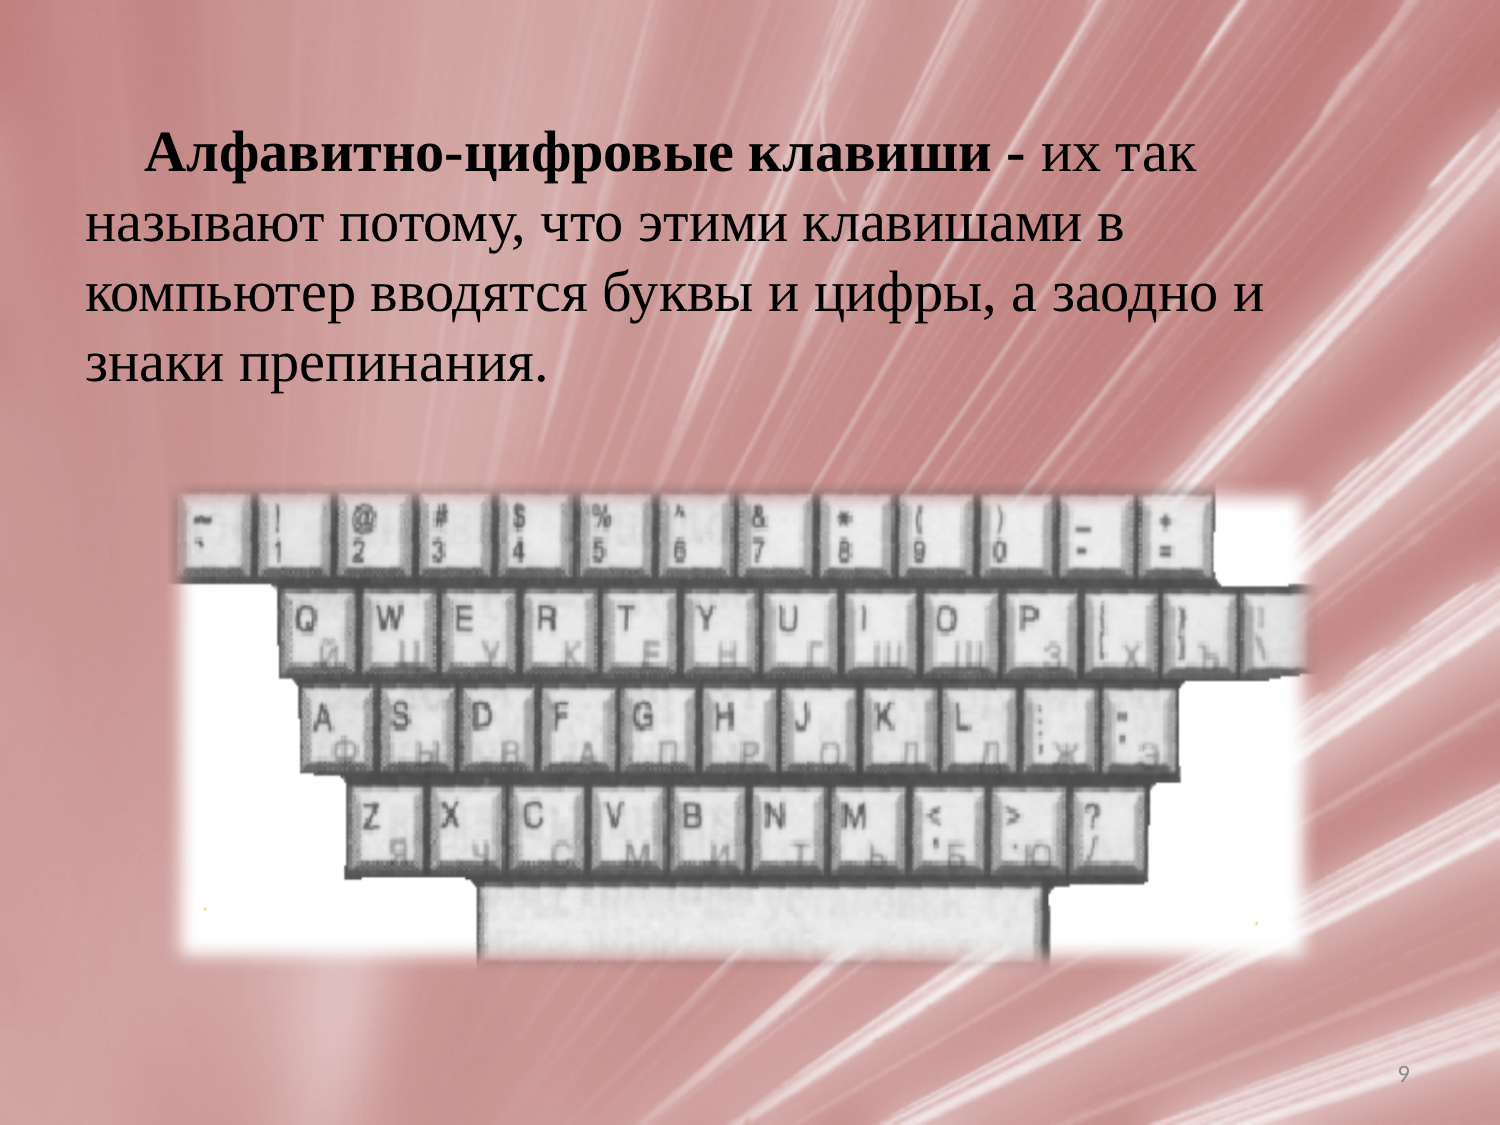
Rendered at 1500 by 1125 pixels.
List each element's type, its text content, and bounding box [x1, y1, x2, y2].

list Алфавитно-цифровые клавиши - их так называют потому, что этими клавишами в компьютер вводятся буквы и цифры, а заодно и знаки препинания. [70, 105, 1426, 411]
picture [163, 480, 1320, 973]
slide_number 9 [1074, 1042, 1425, 1103]
